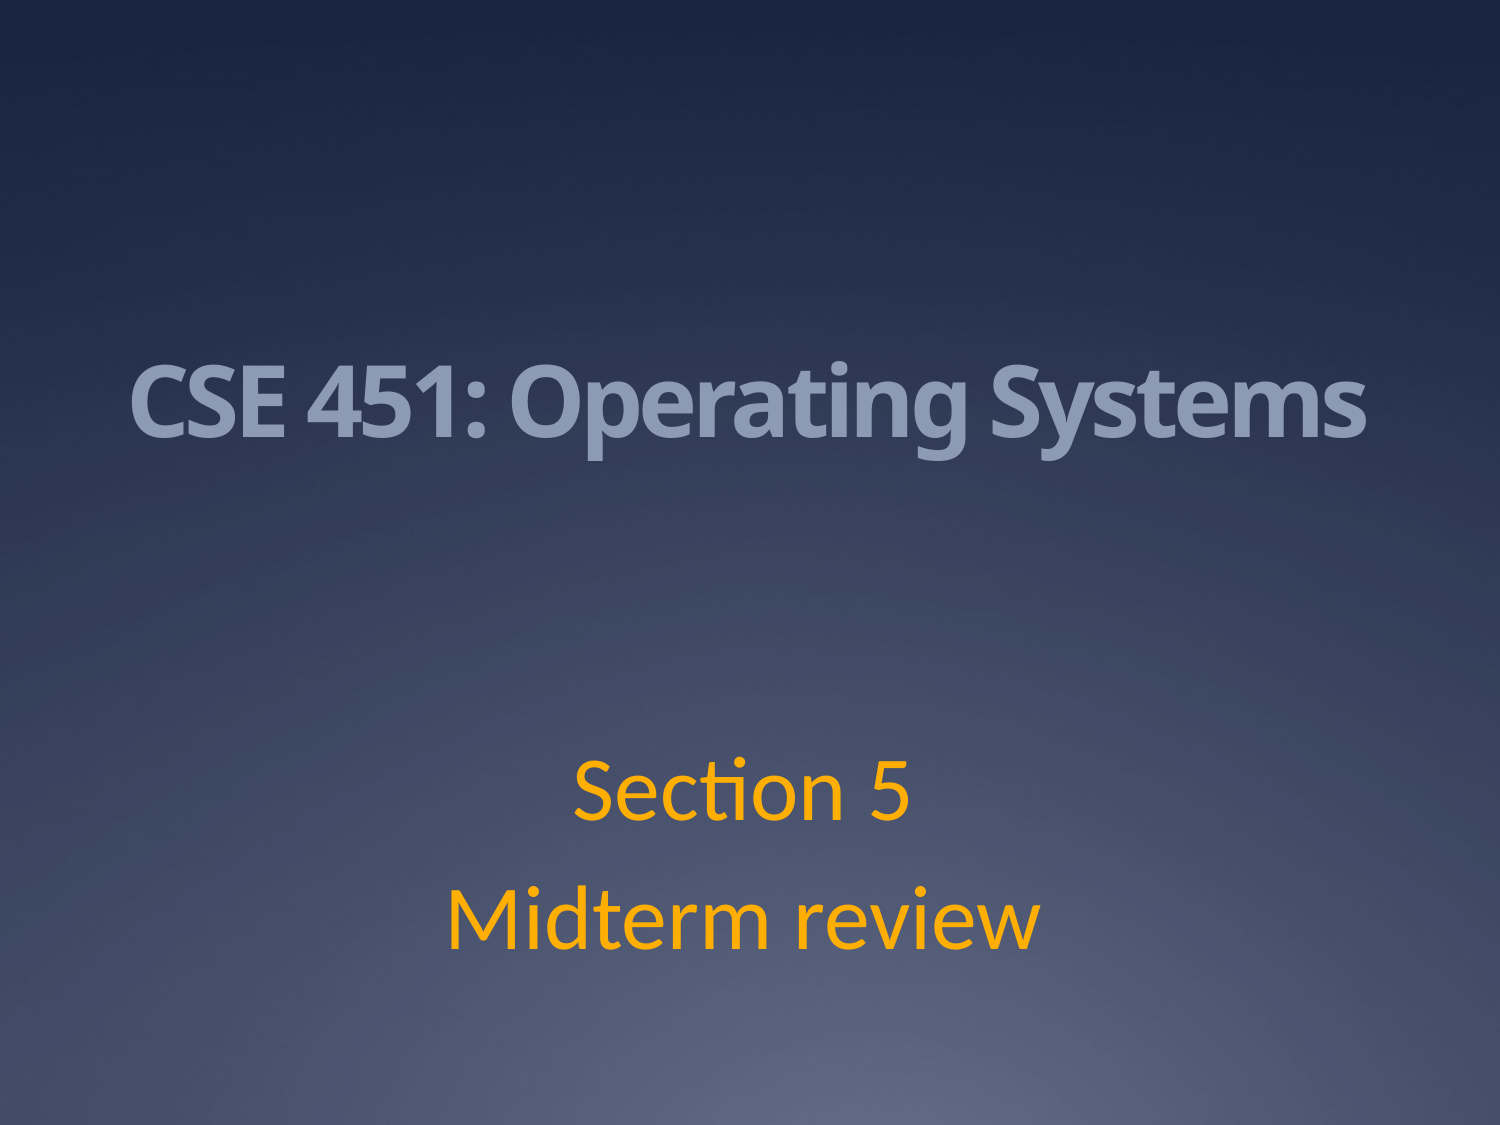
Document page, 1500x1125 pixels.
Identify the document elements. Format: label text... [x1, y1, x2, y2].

subtitle Section 5 Midterm review [50, 600, 1438, 975]
title CSE 451: Operating Systems [50, 337, 1447, 613]
